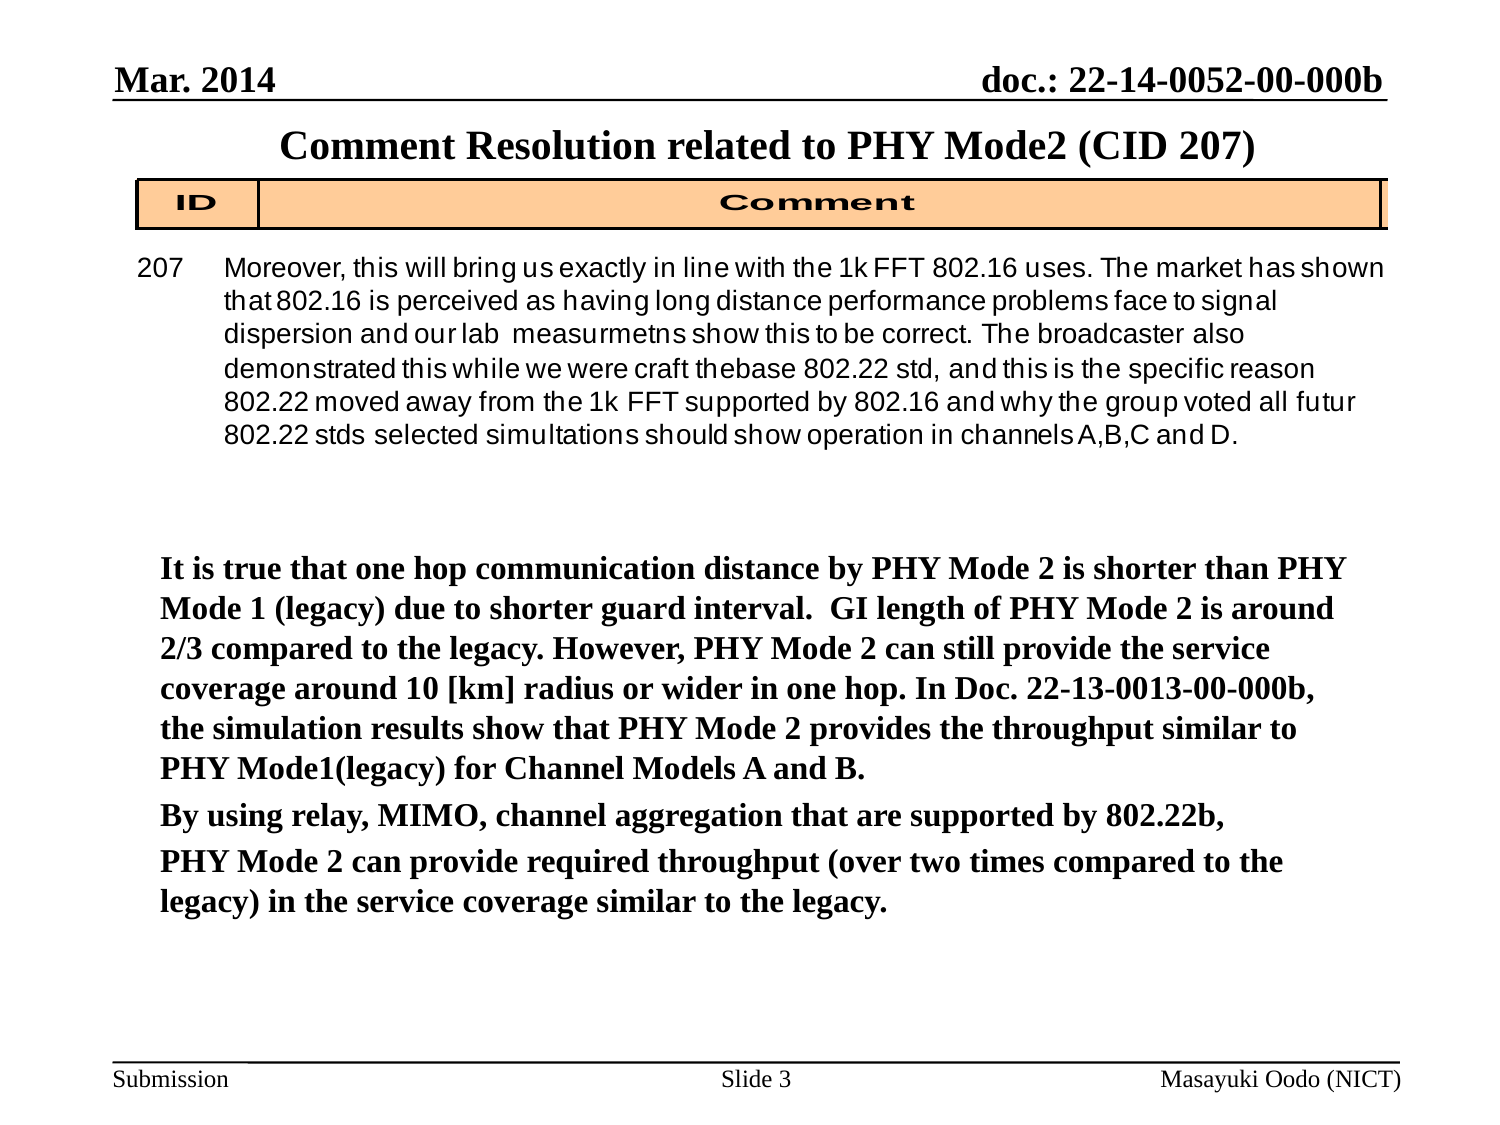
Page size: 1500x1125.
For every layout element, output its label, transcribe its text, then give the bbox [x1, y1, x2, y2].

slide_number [114, 54, 278, 101]
slide_number Slide 3 [712, 1061, 800, 1093]
text_box It is true that one hop communication distance by PHY Mode 2 is shorter than PHY Mode 1 (legacy) due to shorter guard interval. GI length of PHY Mode 2 is around 2/3 compared to the legacy. However, PHY Mode 2 can still provide the service coverage around 10 [km] radius or wider in one hop. In Doc. 22-13-0013-00-000b, the simulation results show that PHY Mode 2 provides the throughput similar to PHY Mode1(legacy) for Channel Models A and B. By using relay, MIMO, channel aggregation that are supported by 802.22b, PHY Mode 2 can provide required throughput (over two times compared to the legacy) in the service coverage similar to the legacy. [145, 538, 1374, 965]
picture [76, 172, 1412, 457]
title Comment Resolution related to PHY Mode2 (CID 207) [112, 112, 1424, 173]
footer Masayuki Oodo (NICT) [1157, 1061, 1402, 1093]
